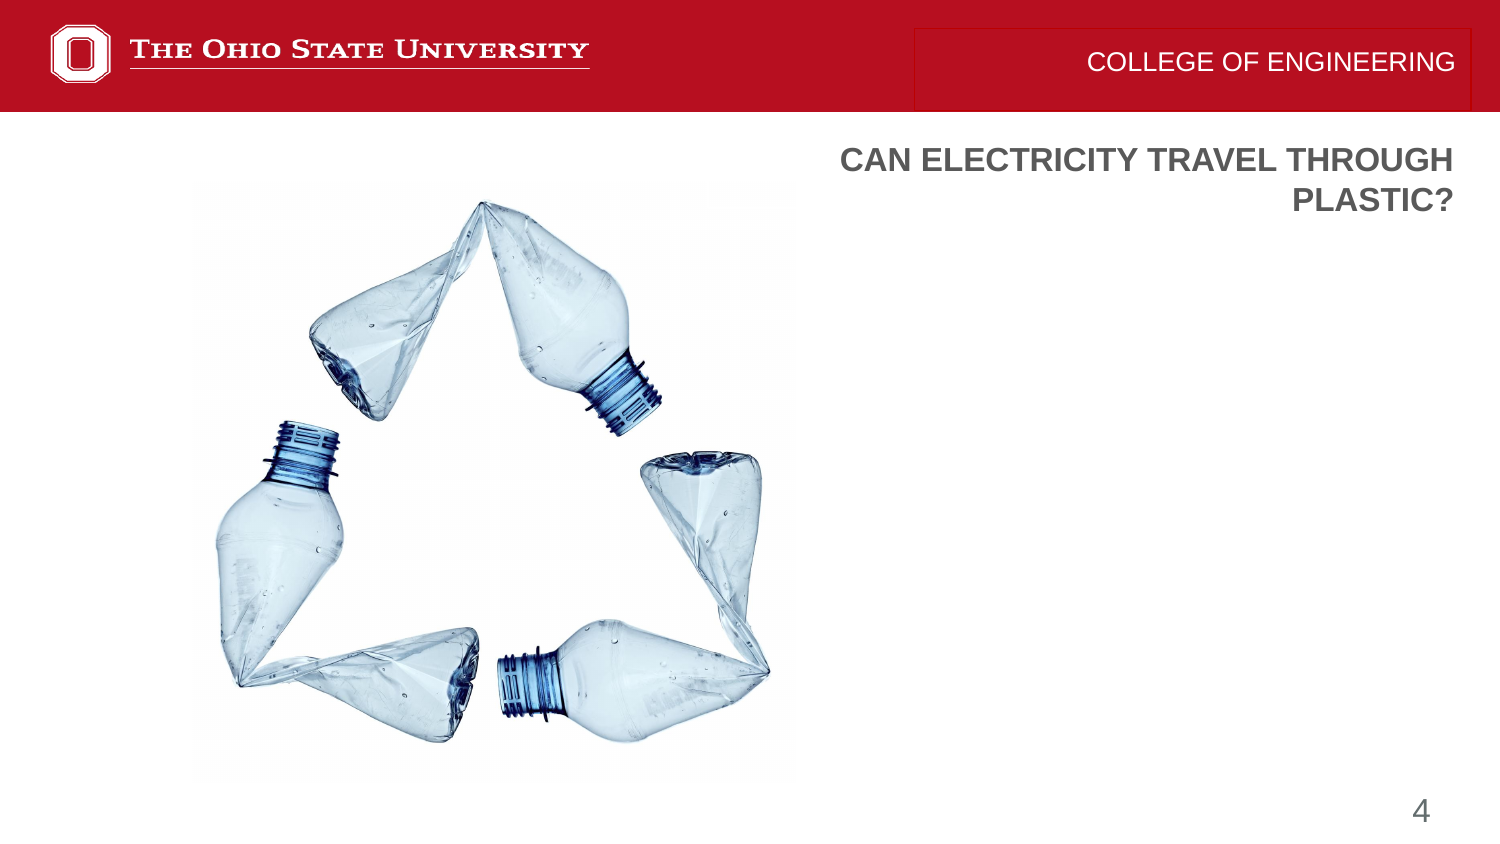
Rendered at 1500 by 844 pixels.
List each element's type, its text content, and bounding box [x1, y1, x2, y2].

picture [192, 180, 797, 784]
list COLLEGE OF ENGINEERING [914, 28, 1472, 111]
list CAN ELECTRICITY TRAVEL THROUGH PLASTIC? [707, 129, 1470, 209]
picture [50, 24, 590, 83]
